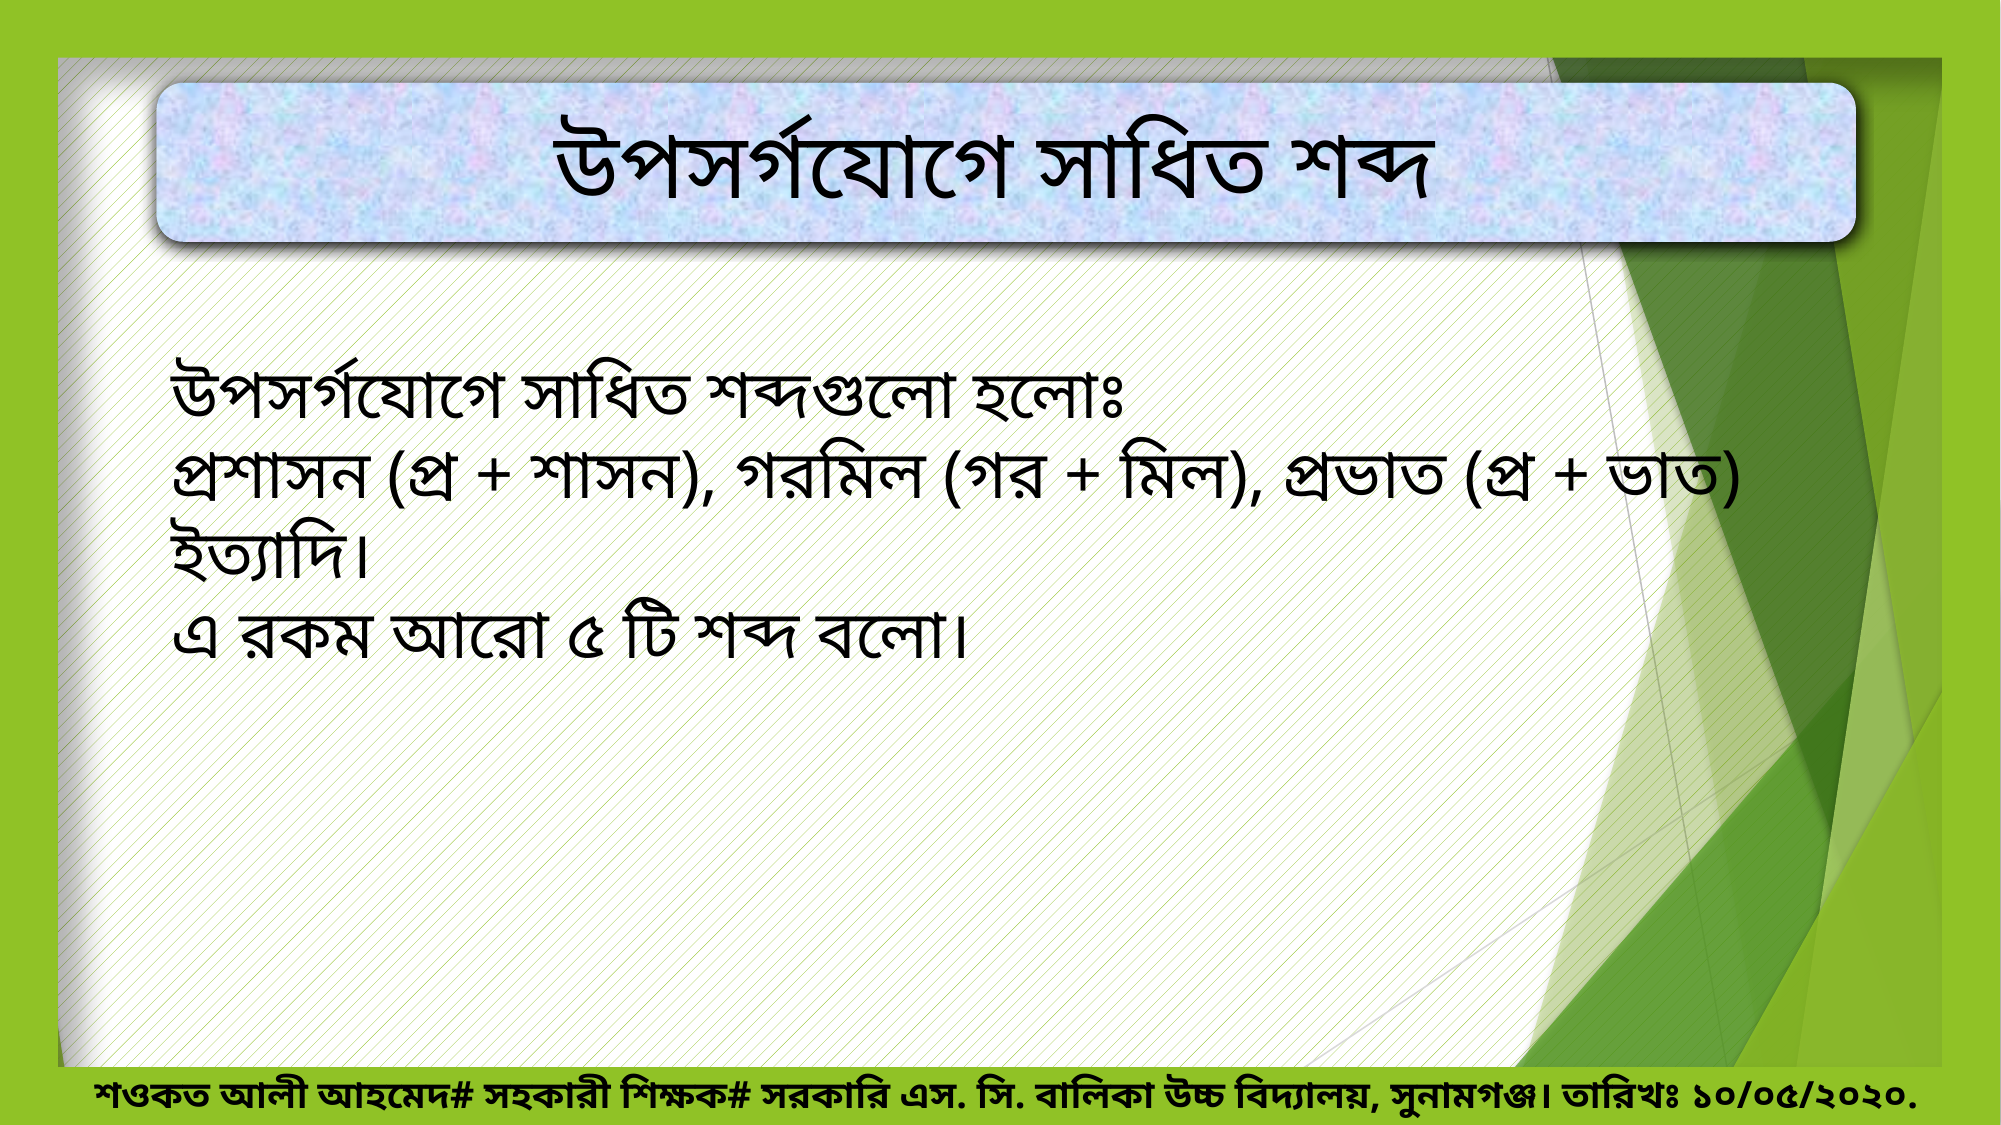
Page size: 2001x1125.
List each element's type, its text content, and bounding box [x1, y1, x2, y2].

text_box [0, 0, 2000, 1125]
text_box উপসর্গযোগে সাধিত শব্দগুলো হলোঃ প্রশাসন (প্র + শাসন), গরমিল (গর + মিল), প্রভাত (প্র + ভাত) ইত্যাদি। এ রকম আরো ৫ টি শব্দ বলো। [156, 344, 1856, 840]
text_box উপসর্গযোগে সাধিত শব্দ [155, 81, 1858, 244]
text_box শওকত আলী আহমেদ# সহকারী শিক্ষক# সরকারি এস. সি. বালিকা উচ্চ বিদ্যালয়, সুনামগঞ্জ। তারিখঃ ১০/০৫/২০২০. [58, 1063, 1955, 1124]
